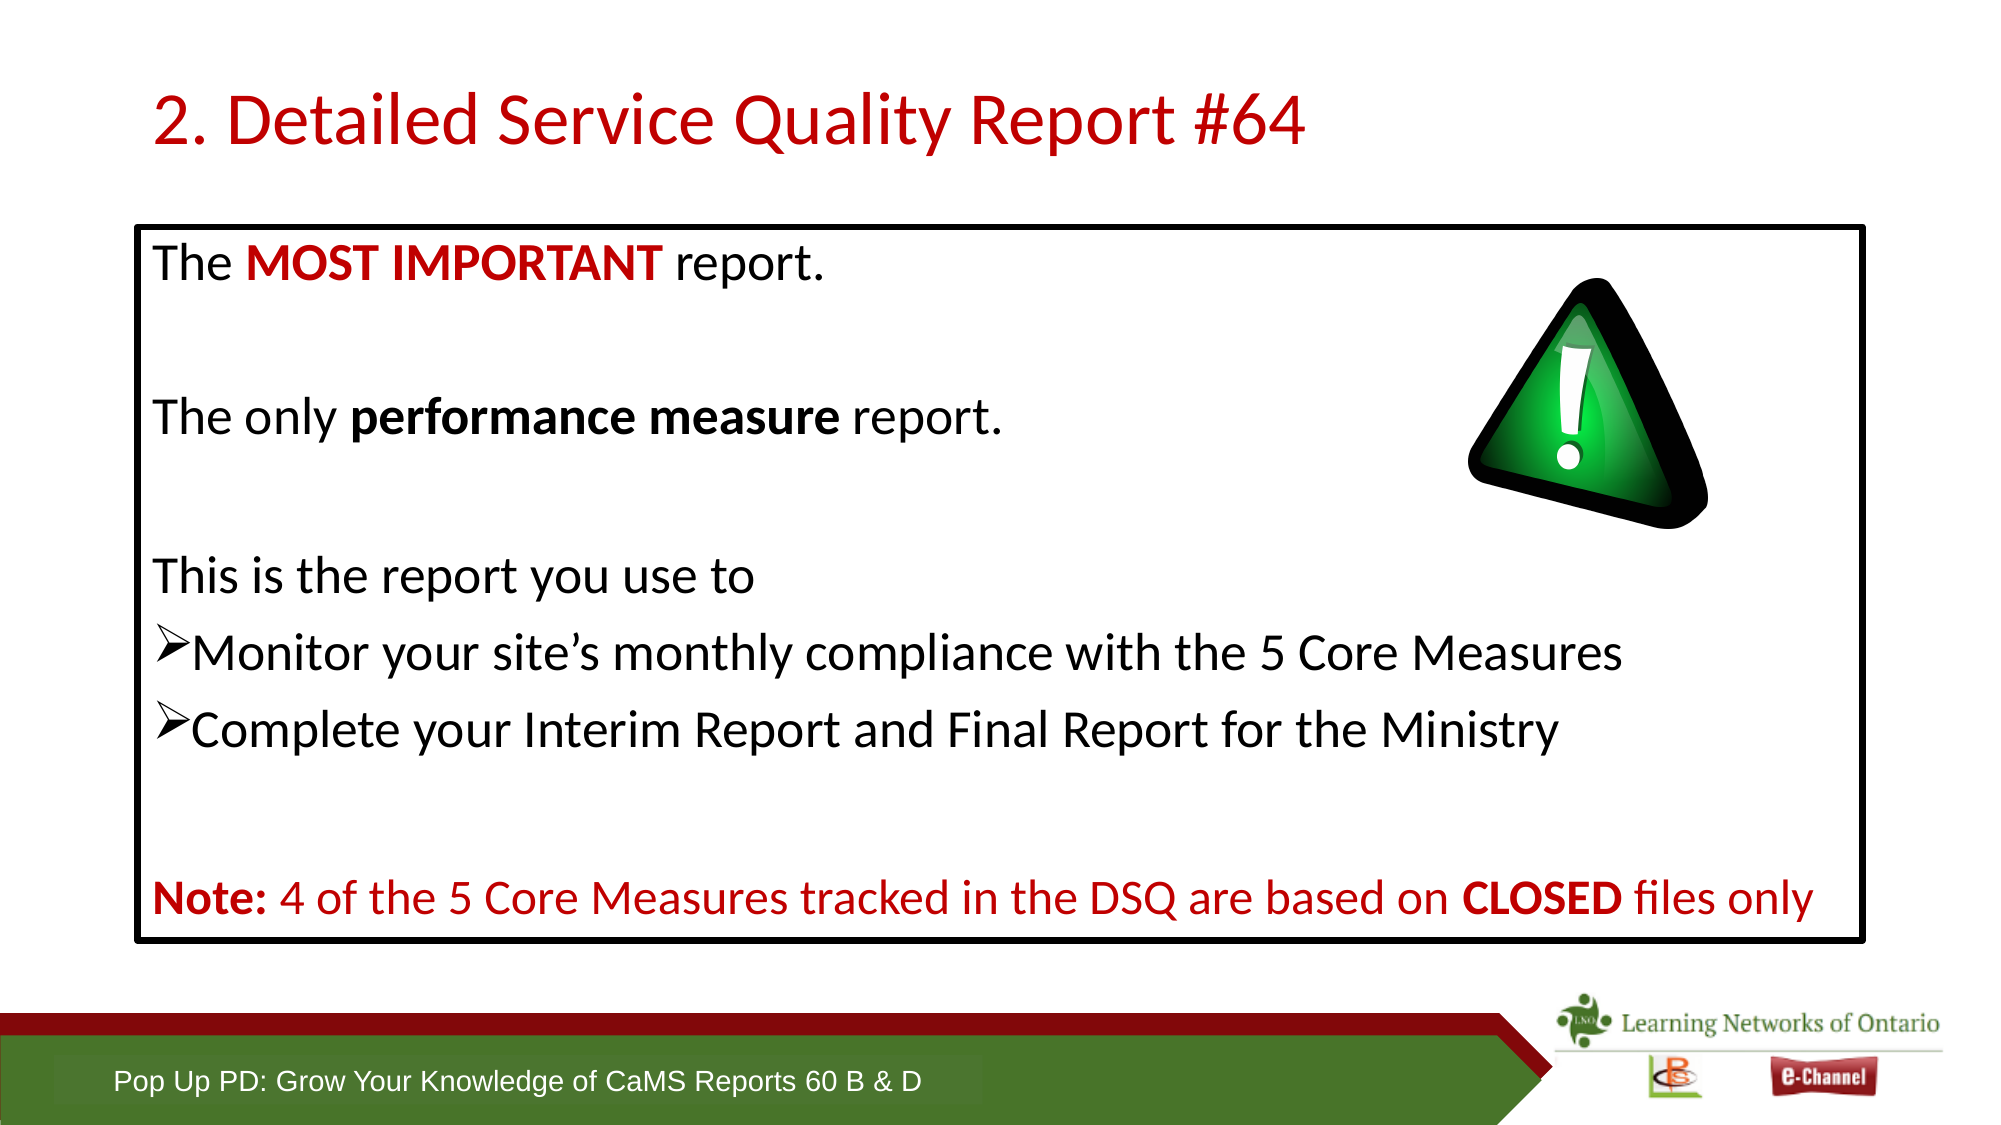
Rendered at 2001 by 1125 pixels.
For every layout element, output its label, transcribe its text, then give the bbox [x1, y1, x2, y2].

picture [1467, 278, 1709, 529]
text_box Pop Up PD: Grow Your Knowledge of CaMS Reports 60 B & D [54, 1054, 983, 1105]
list The MOST IMPORTANT report. The only performance measure report. This is the report you use to Monitor your site’s monthly compliance with the 5 Core Measures Complete your Interim Report and Final Report for the Ministry Note: 4 of the 5 Core Measures tracked in the DSQ are based on CLOSED files only [137, 226, 1863, 941]
picture [1488, 988, 1962, 1104]
title 2. Detailed Service Quality Report #64 [137, 59, 1863, 181]
